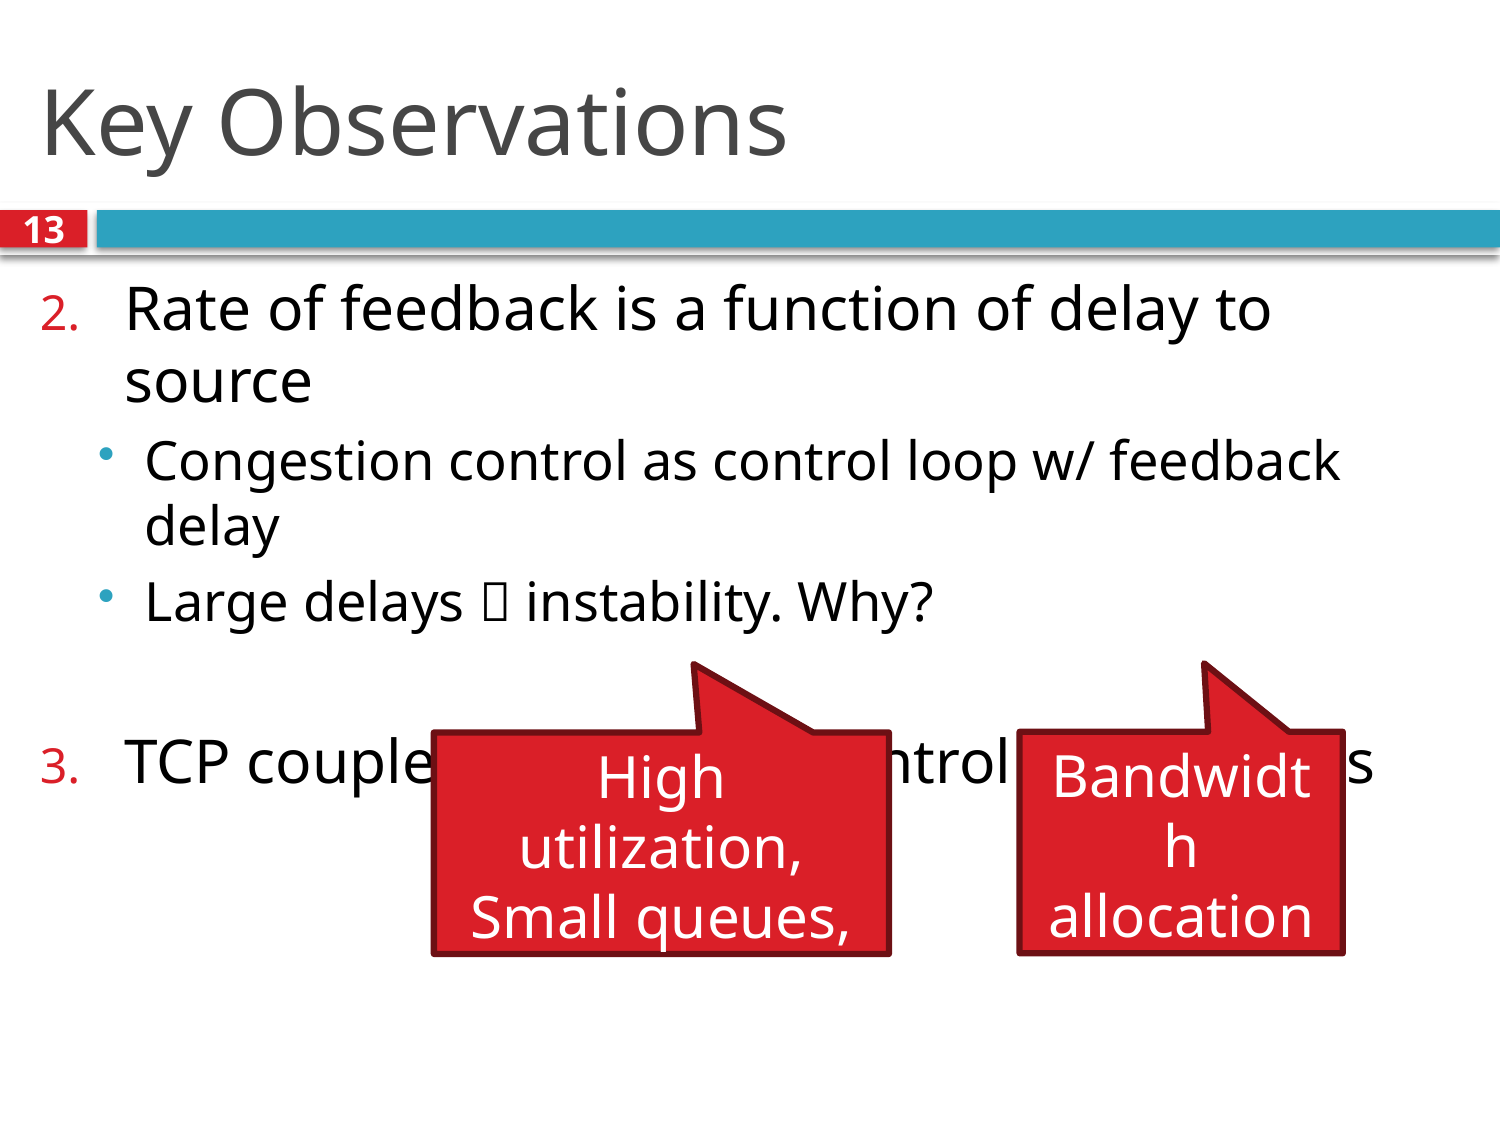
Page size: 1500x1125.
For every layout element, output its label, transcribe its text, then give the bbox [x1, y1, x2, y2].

list Rate of feedback is a function of delay to source Congestion control as control loop w/ feedback delay Large delays  instability. Why? TCP couples congestion control and fairness [24, 262, 1475, 1100]
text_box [1019, 731, 1344, 954]
slide_number 13 [0, 206, 88, 257]
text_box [433, 732, 890, 960]
title Key Observations [24, 37, 1475, 200]
